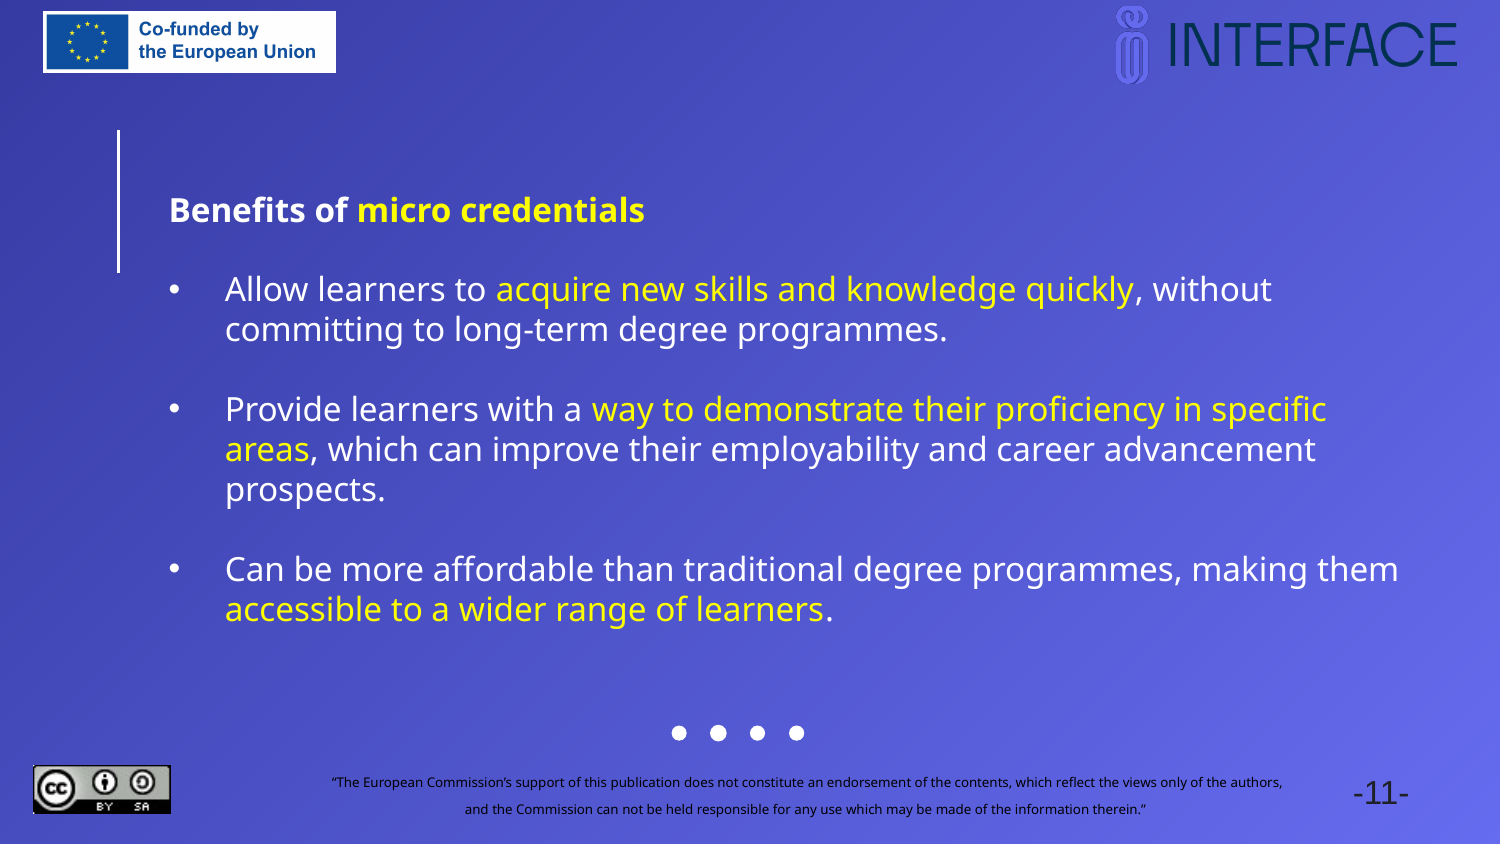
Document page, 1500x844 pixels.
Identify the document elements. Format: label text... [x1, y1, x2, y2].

picture [1116, 6, 1457, 84]
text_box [671, 725, 805, 741]
picture [43, 11, 336, 73]
subtitle Benefits of micro credentials Allow learners to acquire new skills and knowledge quickly, without committing to long-term degree programmes. Provide learners with a way to demonstrate their proficiency in specific areas, which can improve their employability and career advancement prospects. Can be more affordable than traditional degree programmes, making them accessible to a wider range of learners. [134, 173, 1418, 561]
picture [33, 765, 171, 814]
